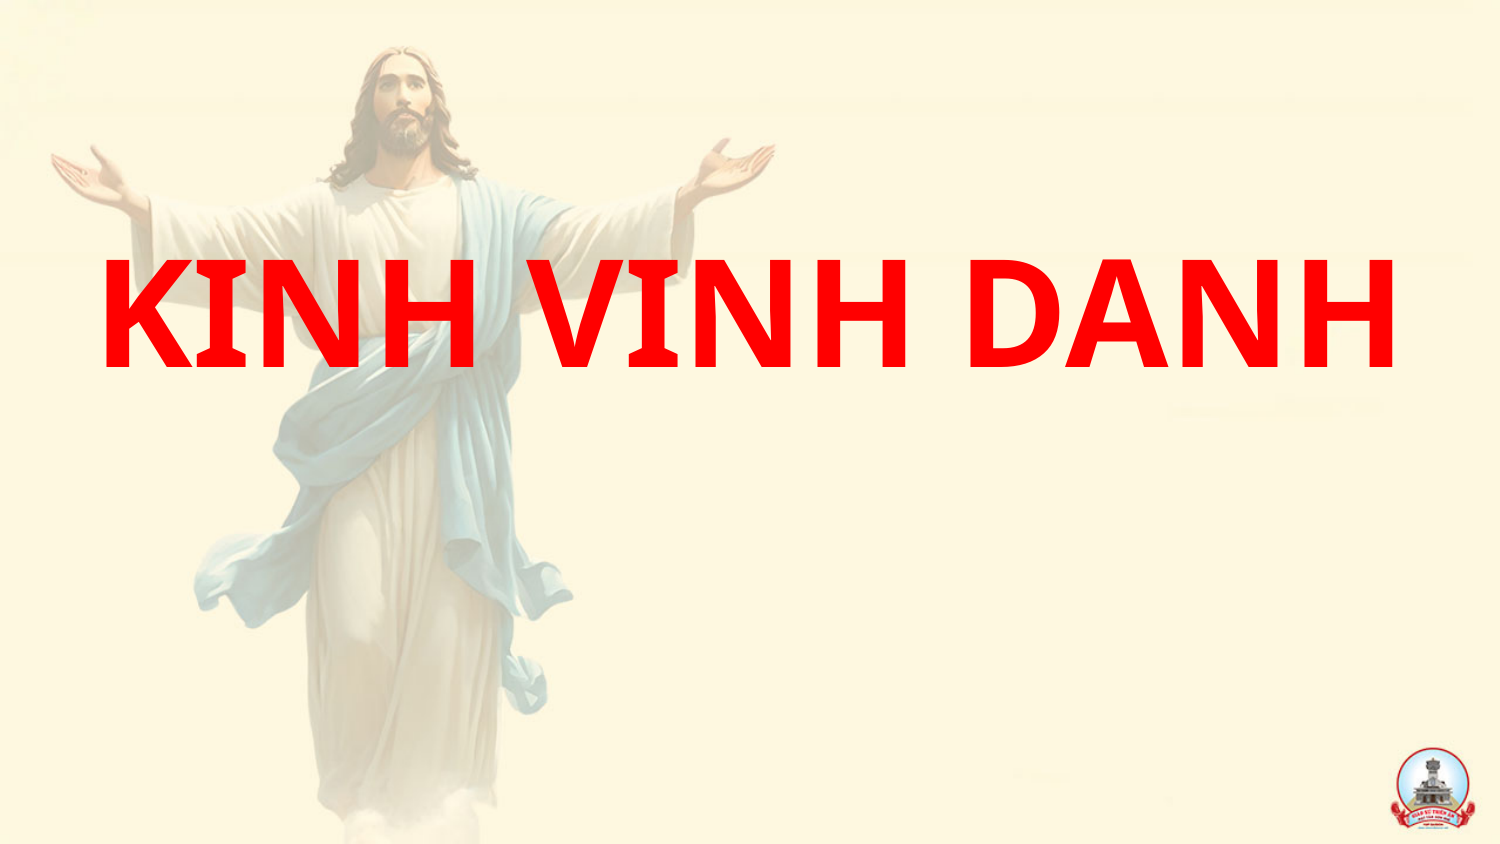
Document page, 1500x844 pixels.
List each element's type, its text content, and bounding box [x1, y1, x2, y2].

subtitle KINH VINH DANH [0, 0, 1500, 844]
